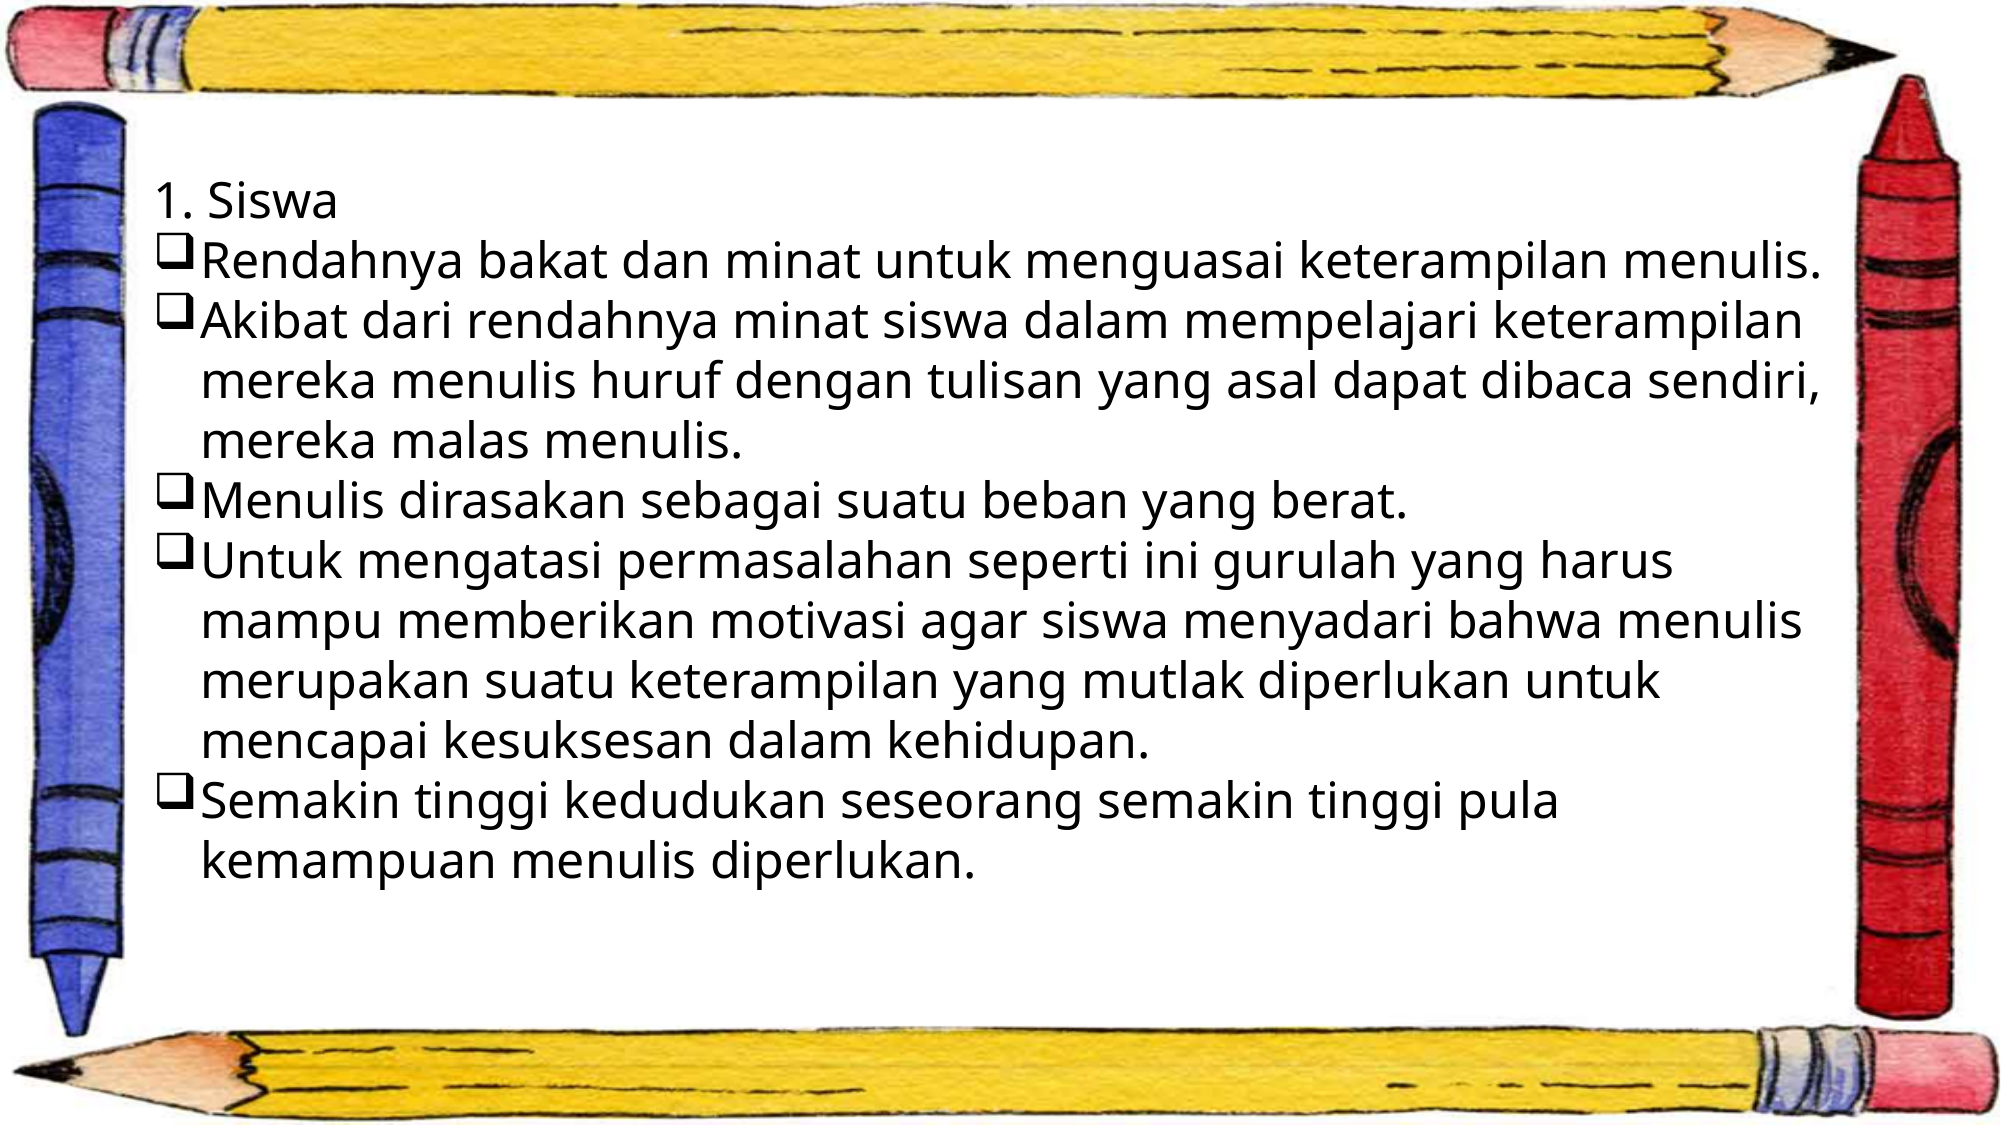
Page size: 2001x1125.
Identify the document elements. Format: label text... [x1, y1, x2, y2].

text_box 1. Siswa Rendahnya bakat dan minat untuk menguasai keterampilan menulis. Akibat dari rendahnya minat siswa dalam mempelajari keterampilan mereka menulis huruf dengan tulisan yang asal dapat dibaca sendiri, mereka malas menulis. Menulis dirasakan sebagai suatu beban yang berat. Untuk mengatasi permasalahan seperti ini gurulah yang harus mampu memberikan motivasi agar siswa menyadari bahwa menulis merupakan suatu keterampilan yang mutlak diperlukan untuk mencapai kesuksesan dalam kehidupan. Semakin tinggi kedudukan seseorang semakin tinggi pula kemampuan menulis diperlukan. [138, 160, 1852, 1016]
picture [0, 0, 2001, 1125]
